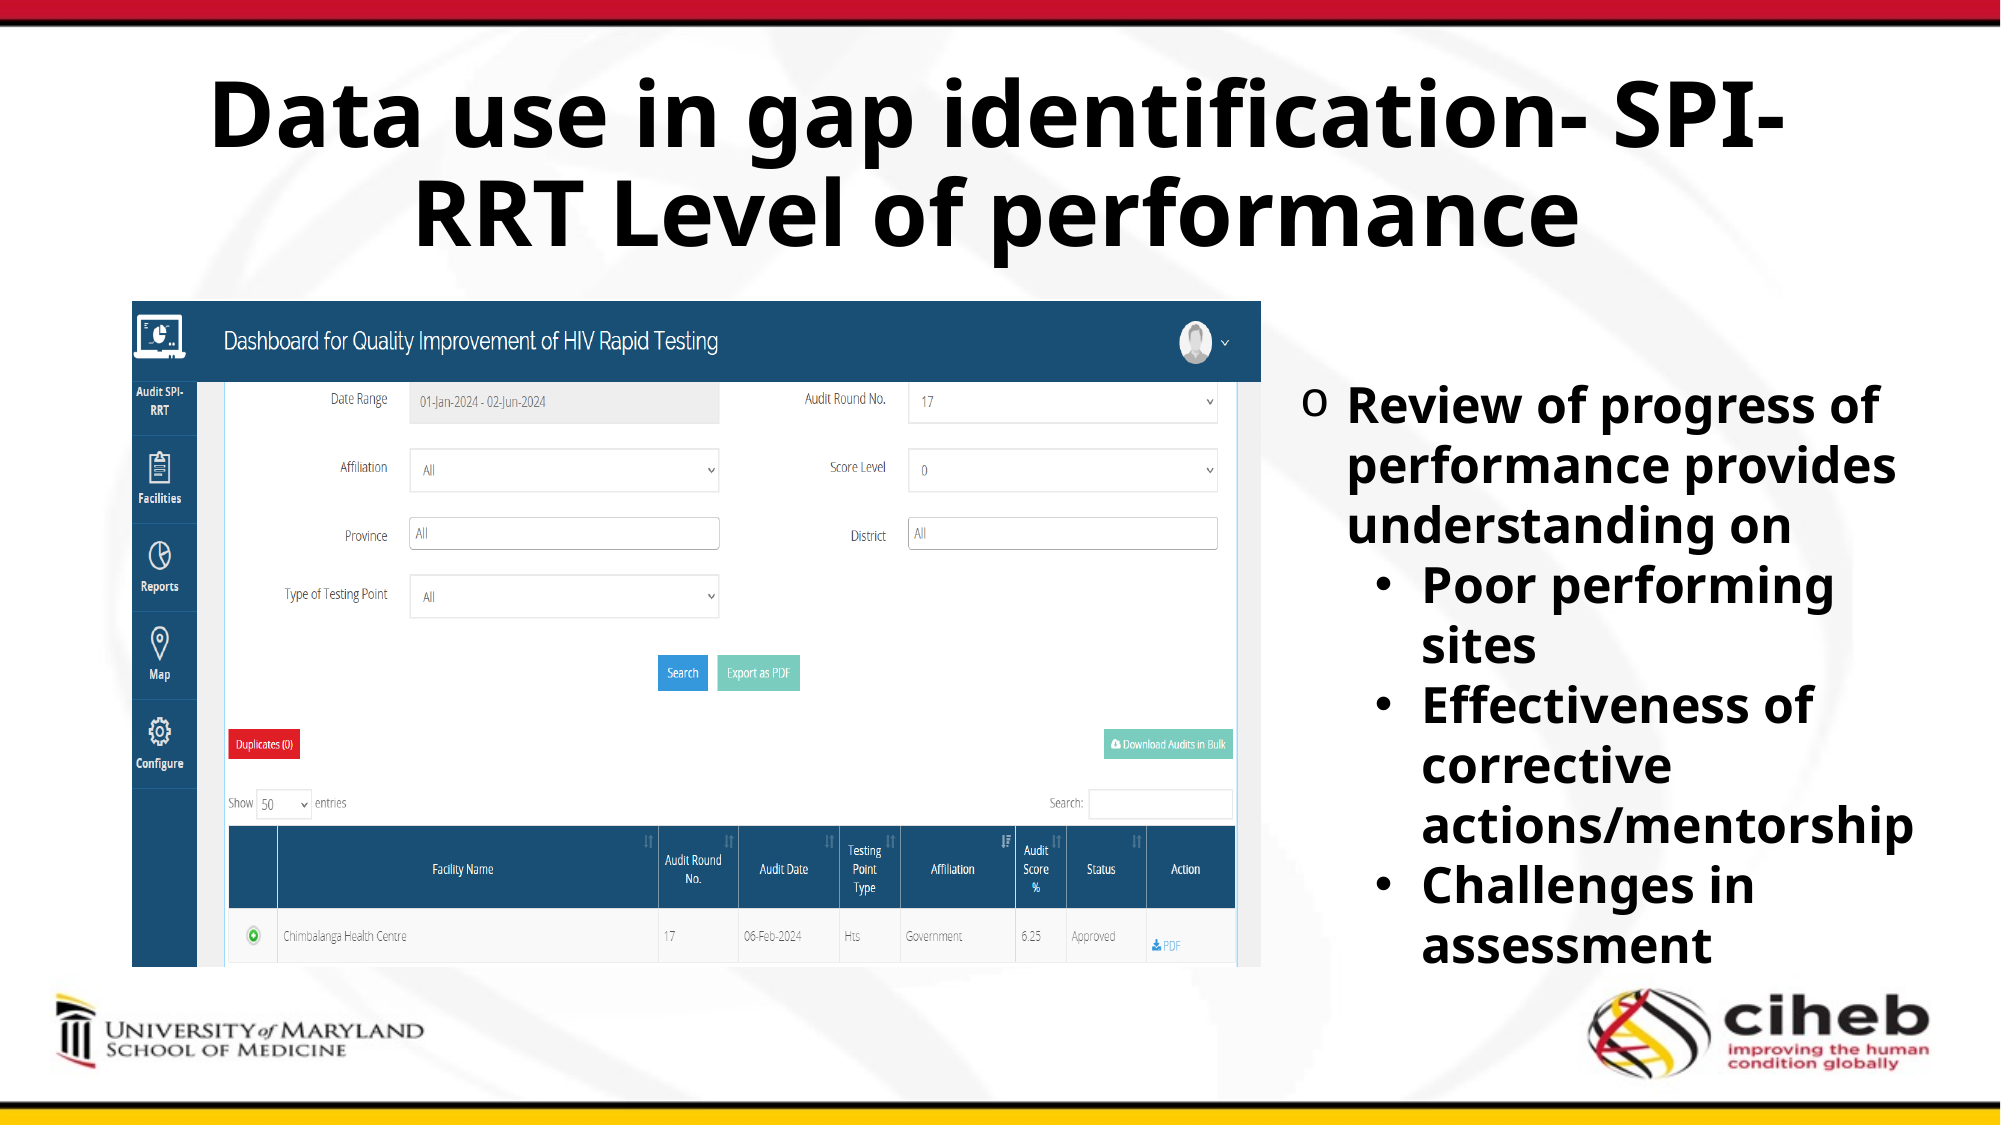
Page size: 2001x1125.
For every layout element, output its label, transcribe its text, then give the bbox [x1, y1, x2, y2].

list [132, 299, 1261, 967]
text_box Review of progress of performance provides understanding on Poor performing sites Effectiveness of corrective actions/mentorship Challenges in assessment [1285, 366, 1978, 981]
picture [0, 0, 2001, 1125]
title Data use in gap identification- SPI-RRT Level of performance [132, 58, 1863, 278]
